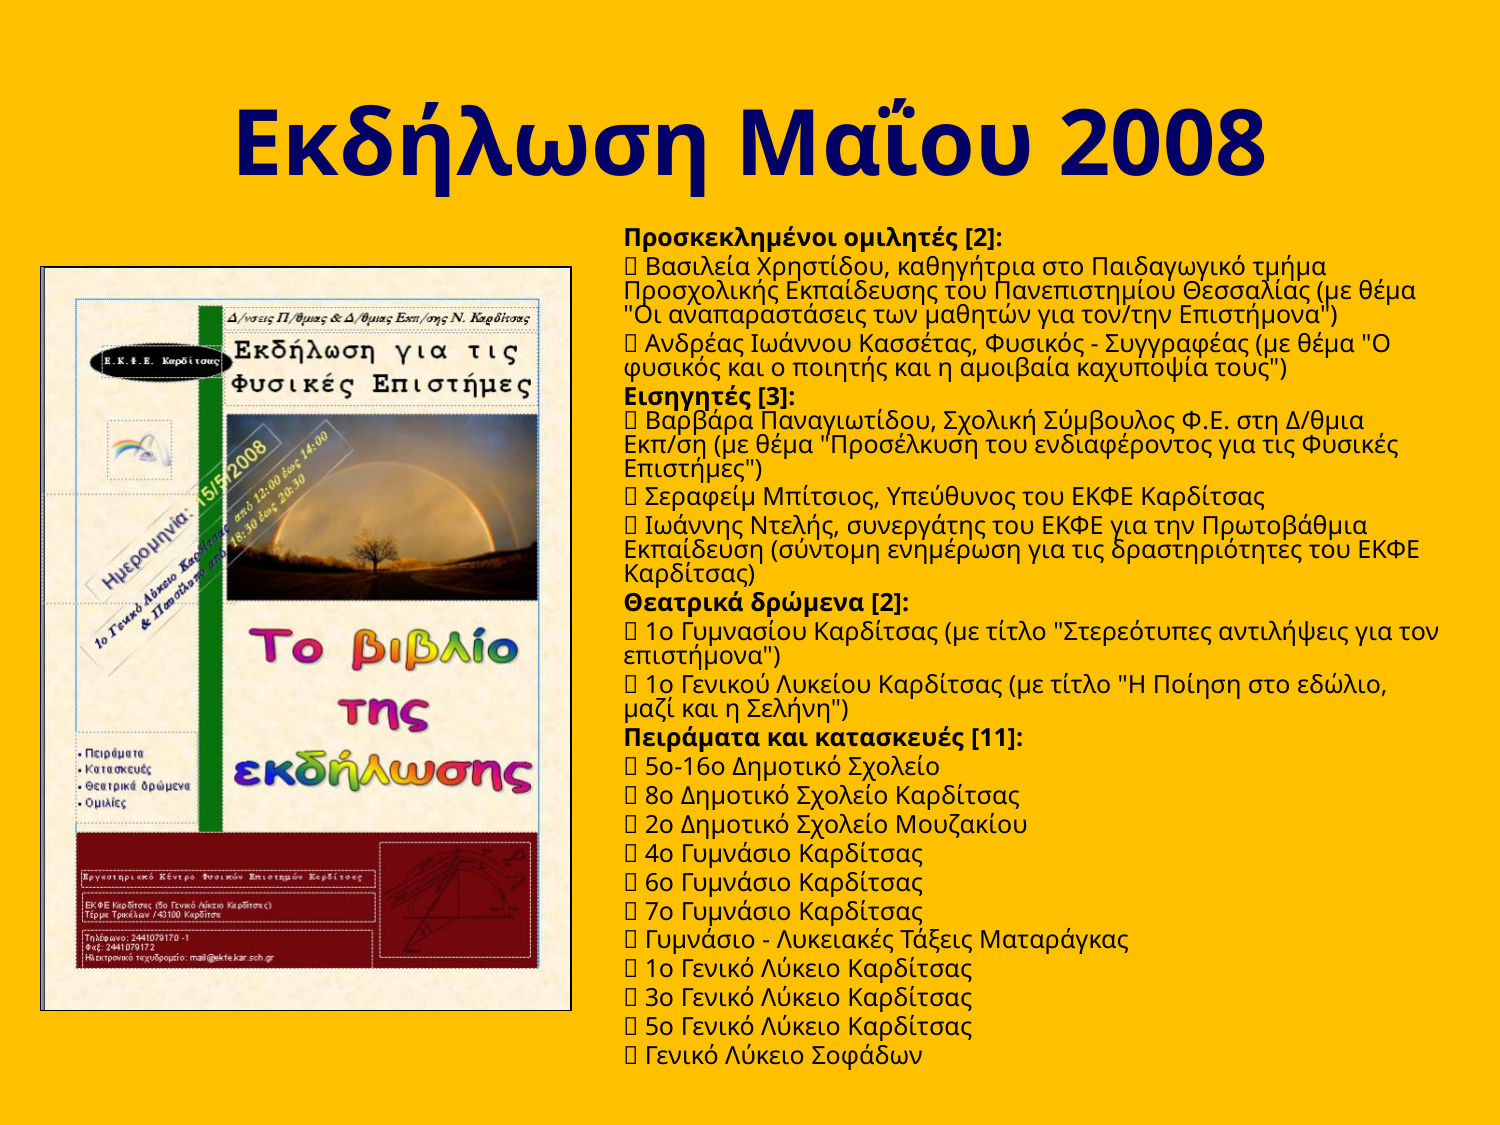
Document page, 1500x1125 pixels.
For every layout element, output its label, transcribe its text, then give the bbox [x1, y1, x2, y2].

list Προσκεκλημένοι ομιλητές [2]:  Βασιλεία Χρηστίδου, καθηγήτρια στο Παιδαγωγικό τμήμα Προσχολικής Εκπαίδευσης του Πανεπιστημίου Θεσσαλίας (με θέμα "Οι αναπαραστάσεις των μαθητών για τον/την Επιστήμονα")  Ανδρέας Ιωάννου Κασσέτας, Φυσικός - Συγγραφέας (με θέμα "Ο φυσικός και ο ποιητής και η αμοιβαία καχυποψία τους") Εισηγητές [3]:  Βαρβάρα Παναγιωτίδου, Σχολική Σύμβουλος Φ.Ε. στη Δ/θμια Εκπ/ση (με θέμα "Προσέλκυση του ενδιαφέροντος για τις Φυσικές Επιστήμες")  Σεραφείμ Μπίτσιος, Υπεύθυνος του ΕΚΦΕ Καρδίτσας  Ιωάννης Ντελής, συνεργάτης του ΕΚΦΕ για την Πρωτοβάθμια Εκπαίδευση (σύντομη ενημέρωση για τις δραστηριότητες του ΕΚΦΕ Καρδίτσας) Θεατρικά δρώμενα [2]:  1ο Γυμνασίου Καρδίτσας (με τίτλο "Στερεότυπες αντιλήψεις για τον επιστήμονα")  1ο Γενικού Λυκείου Καρδίτσας (με τίτλο "Η Ποίηση στο εδώλιο, μαζί και η Σελήνη") Πειράματα και κατασκευές [11]:  5ο-16ο Δημοτικό Σχολείο  8ο Δημοτικό Σχολείο Καρδίτσας  2ο Δημοτικό Σχολείο Μουζακίου  4ο Γυμνάσιο Καρδίτσας  6ο Γυμνάσιο Καρδίτσας  7ο Γυμνάσιο Καρδίτσας  Γυμνάσιο - Λυκειακές Τάξεις Ματαράγκας  1ο Γενικό Λύκειο Καρδίτσας  3ο Γενικό Λύκειο Καρδίτσας  5ο Γενικό Λύκειο Καρδίτσας  Γενικό Λύκειο Σοφάδων [608, 219, 1460, 1095]
title Εκδήλωση Μαΐου 2008 [74, 44, 1426, 233]
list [40, 266, 571, 1010]
